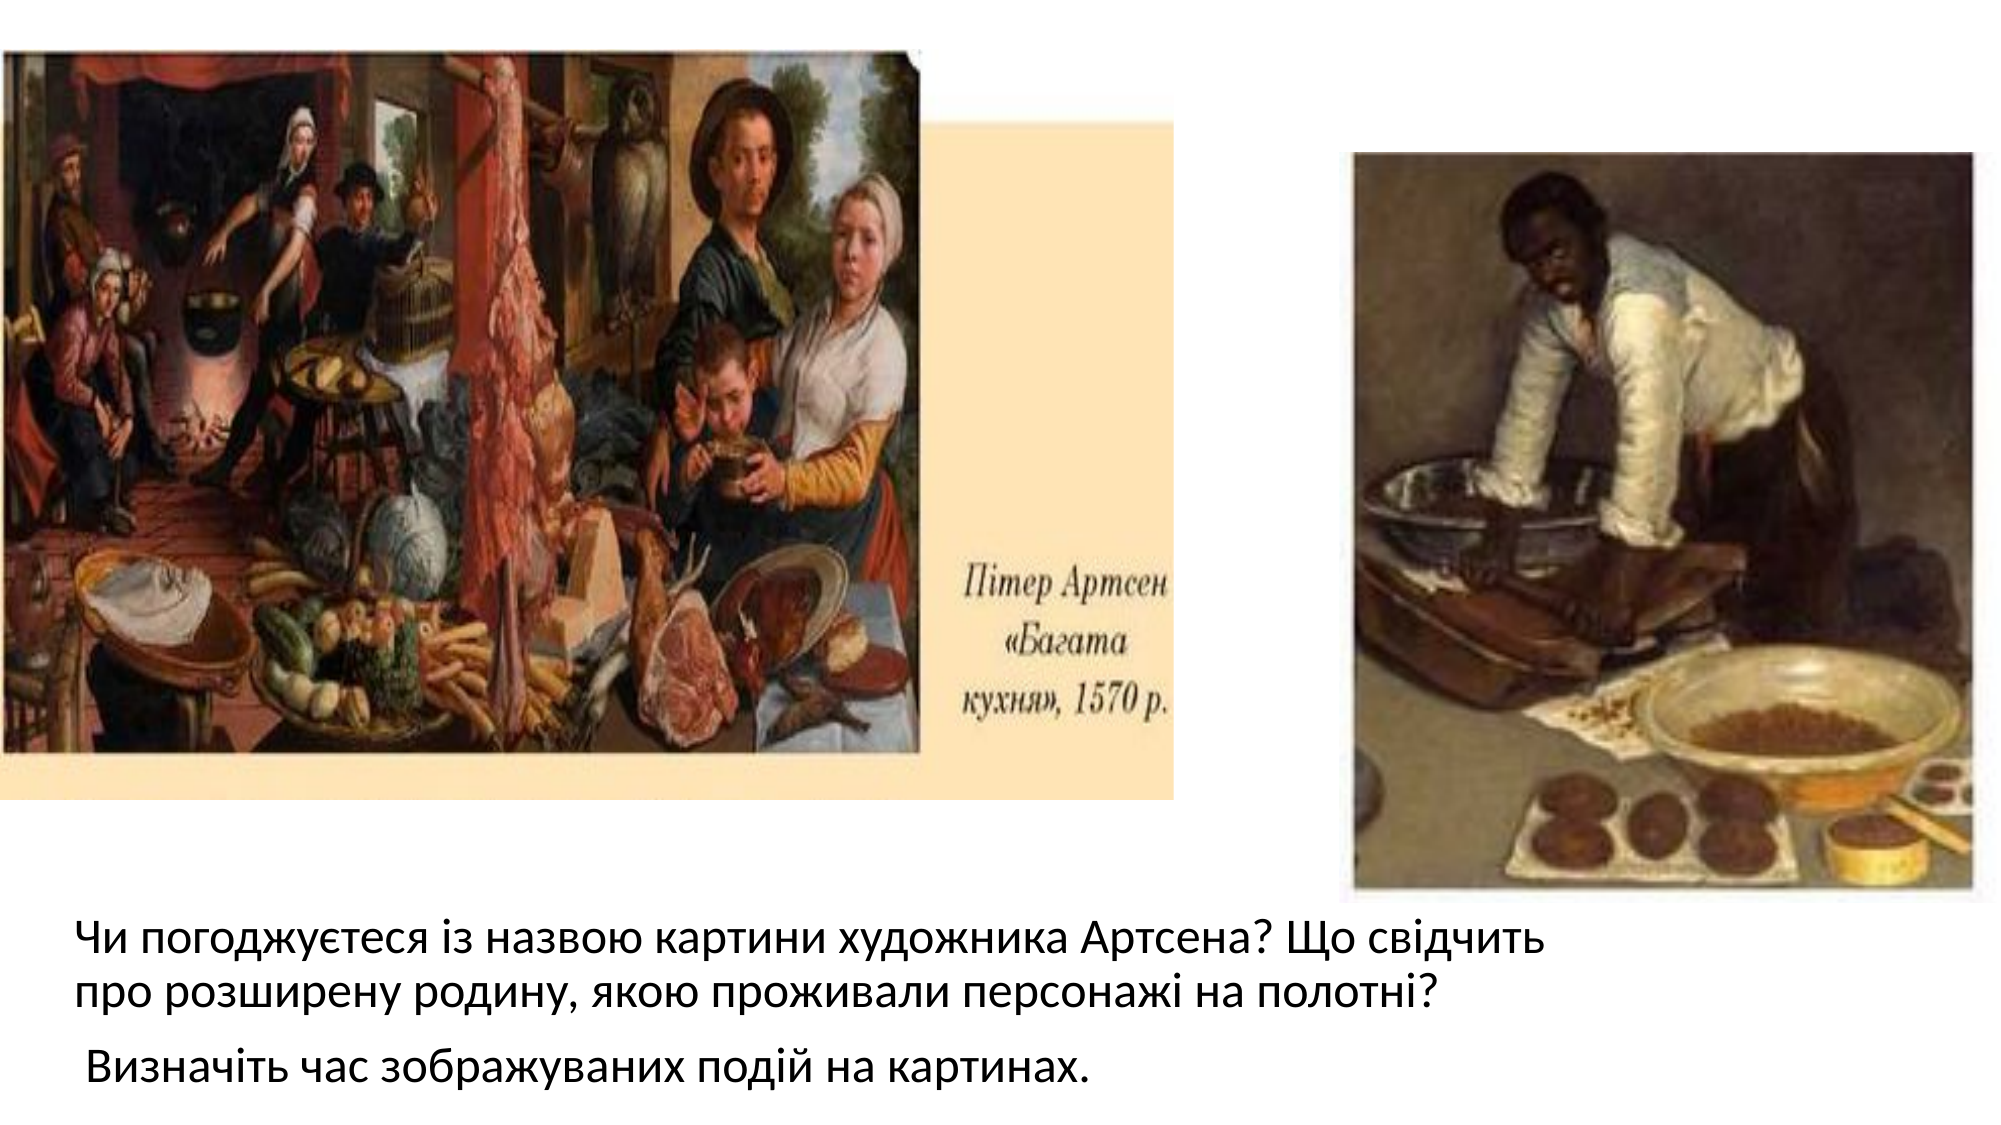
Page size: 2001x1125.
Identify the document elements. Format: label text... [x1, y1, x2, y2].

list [1339, 152, 2000, 903]
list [0, 49, 1174, 800]
subtitle Чи погоджуєтеся із назвою картини художника Артсена? Що свідчить про розширену родину, якою проживали персонажі на полотні? Визначіть час зображуваних подій на картинах. [59, 902, 1635, 1107]
